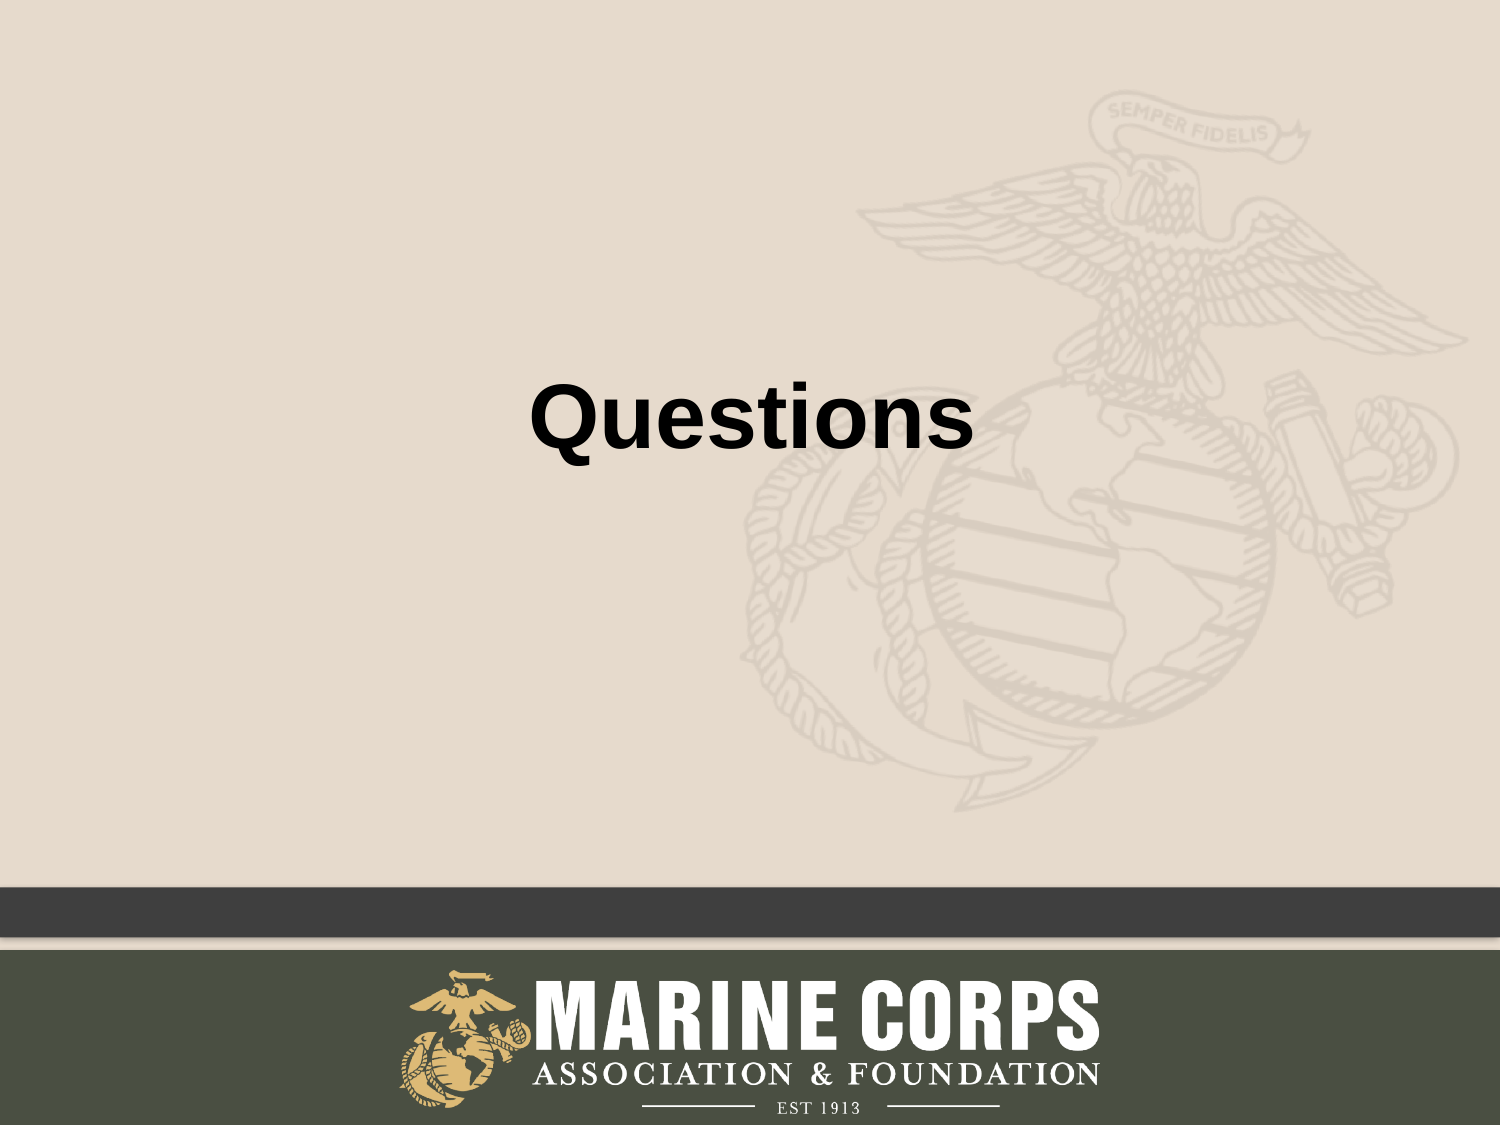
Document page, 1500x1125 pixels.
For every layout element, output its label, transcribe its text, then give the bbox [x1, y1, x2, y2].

picture [681, 9, 1500, 914]
picture [399, 970, 1100, 1114]
slide_number 13 [1074, 1042, 1425, 1103]
text_box Questions [37, 349, 1468, 575]
